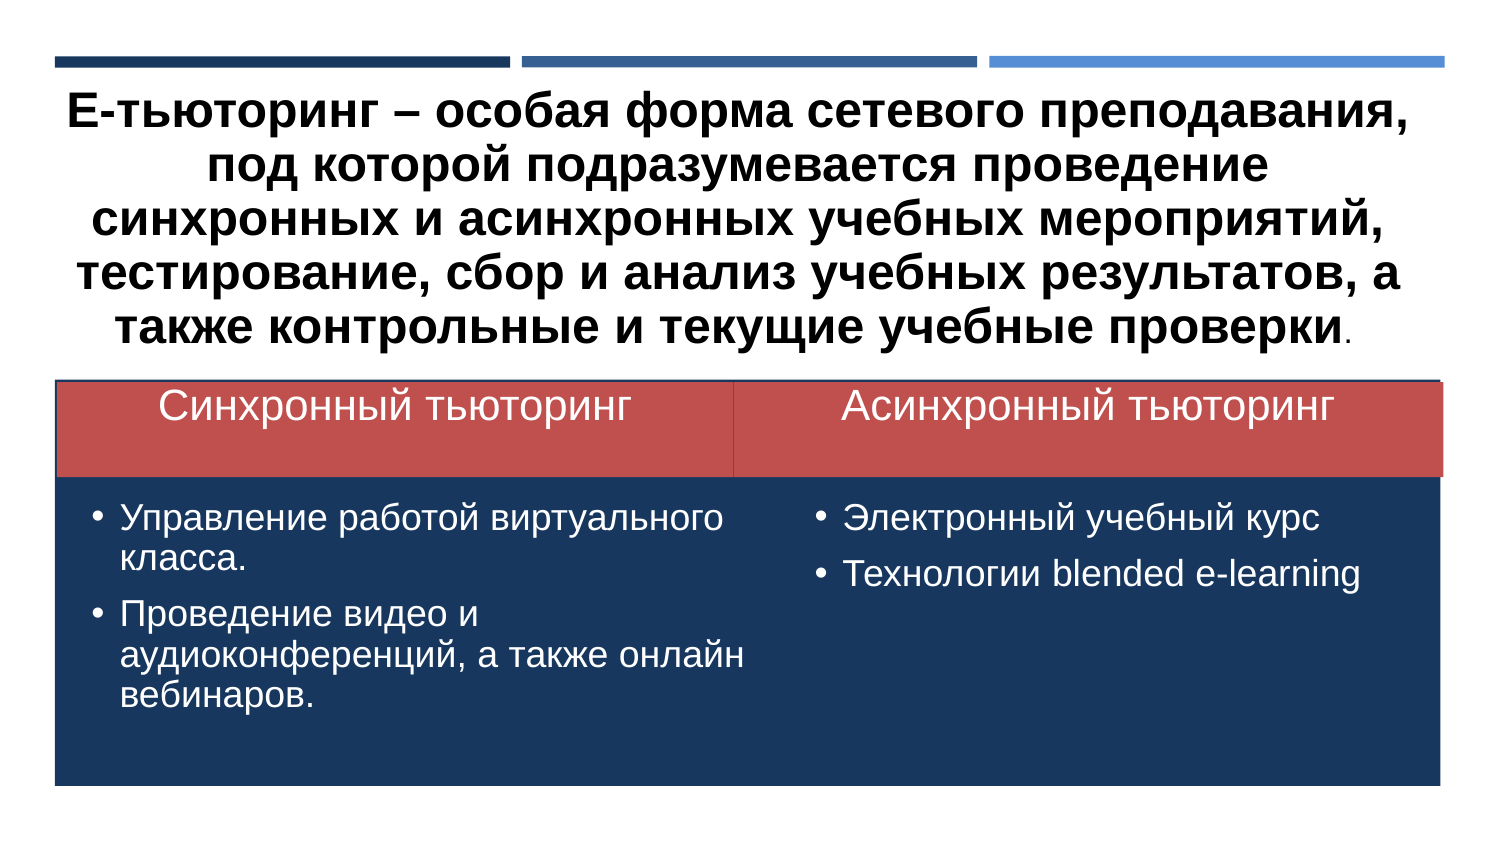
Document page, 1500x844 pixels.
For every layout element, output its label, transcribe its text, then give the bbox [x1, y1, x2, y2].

list Управление работой виртуального класса. Проведение видео и аудиоконференций, а также онлайн вебинаров. [91, 498, 771, 754]
list Синхронный тьюторинг [56, 382, 733, 478]
list Электронный учебный курс Технологии blended е-learning [814, 498, 1410, 754]
title Е-тьюторинг – особая форма сетевого преподавания, под которой подразумевается проведение синхронных и асинхронных учебных мероприятий, тестирование, сбор и анализ учебных результатов, а также контрольные и текущие учебные проверки. [63, 78, 1413, 360]
list Асинхронный тьюторинг [733, 382, 1444, 478]
